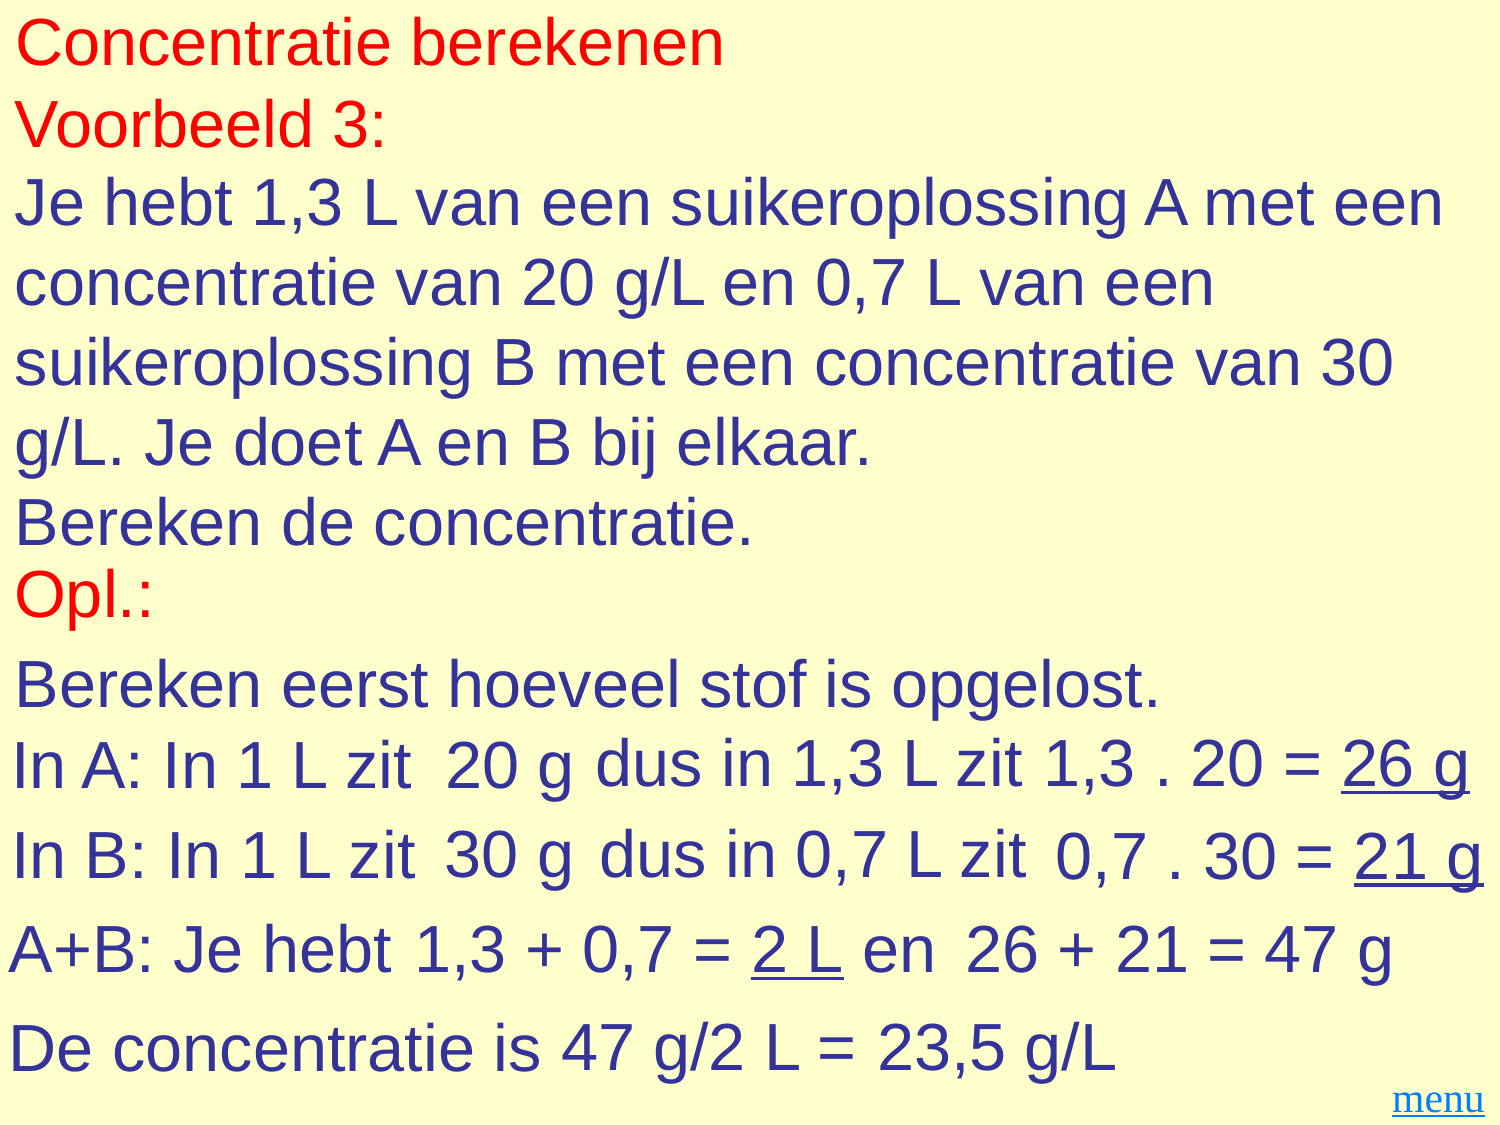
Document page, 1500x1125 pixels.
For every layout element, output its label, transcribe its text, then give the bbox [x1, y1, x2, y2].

text_box 47 g/2 L = [546, 1002, 913, 1086]
text_box Voorbeeld 3: [0, 85, 1500, 143]
text_box 1,3 + 0,7 = 2 L en [399, 904, 950, 988]
text_box In A: In 1 L zit [0, 720, 430, 803]
title Concentratie berekenen [0, 0, 1500, 79]
text_box dus in 0,7 L zit [608, 809, 1070, 893]
text_box De concentratie is [0, 1003, 561, 1087]
text_box 23,5 g/L [913, 1002, 1152, 1086]
text_box 26 + 21 = 47 g [950, 904, 1436, 988]
text_box menu [1334, 1066, 1500, 1125]
text_box 20 g [430, 720, 632, 803]
text_box Bereken eerst hoeveel stof is opgelost. [0, 638, 1500, 720]
text_box 1,3 . 20 = 26 g [1028, 718, 1500, 802]
text_box 30 g [430, 809, 608, 893]
text_box dus in 1,3 L zit [580, 718, 1066, 801]
text_box Opl.: [0, 574, 1500, 638]
text_box A+B: Je hebt [0, 904, 399, 988]
text_box Je hebt 1,3 L van een suikeroplossing A met een concentratie van 20 g/L en 0,7 L van een suikeroplossing B met een concentratie van 30 g/L. Je doet A en B bij elkaar. Bereken de concentratie. [0, 143, 1500, 574]
text_box 0,7 . 30 = 21 g [1041, 811, 1500, 894]
text_box In B: In 1 L zit [0, 810, 467, 894]
